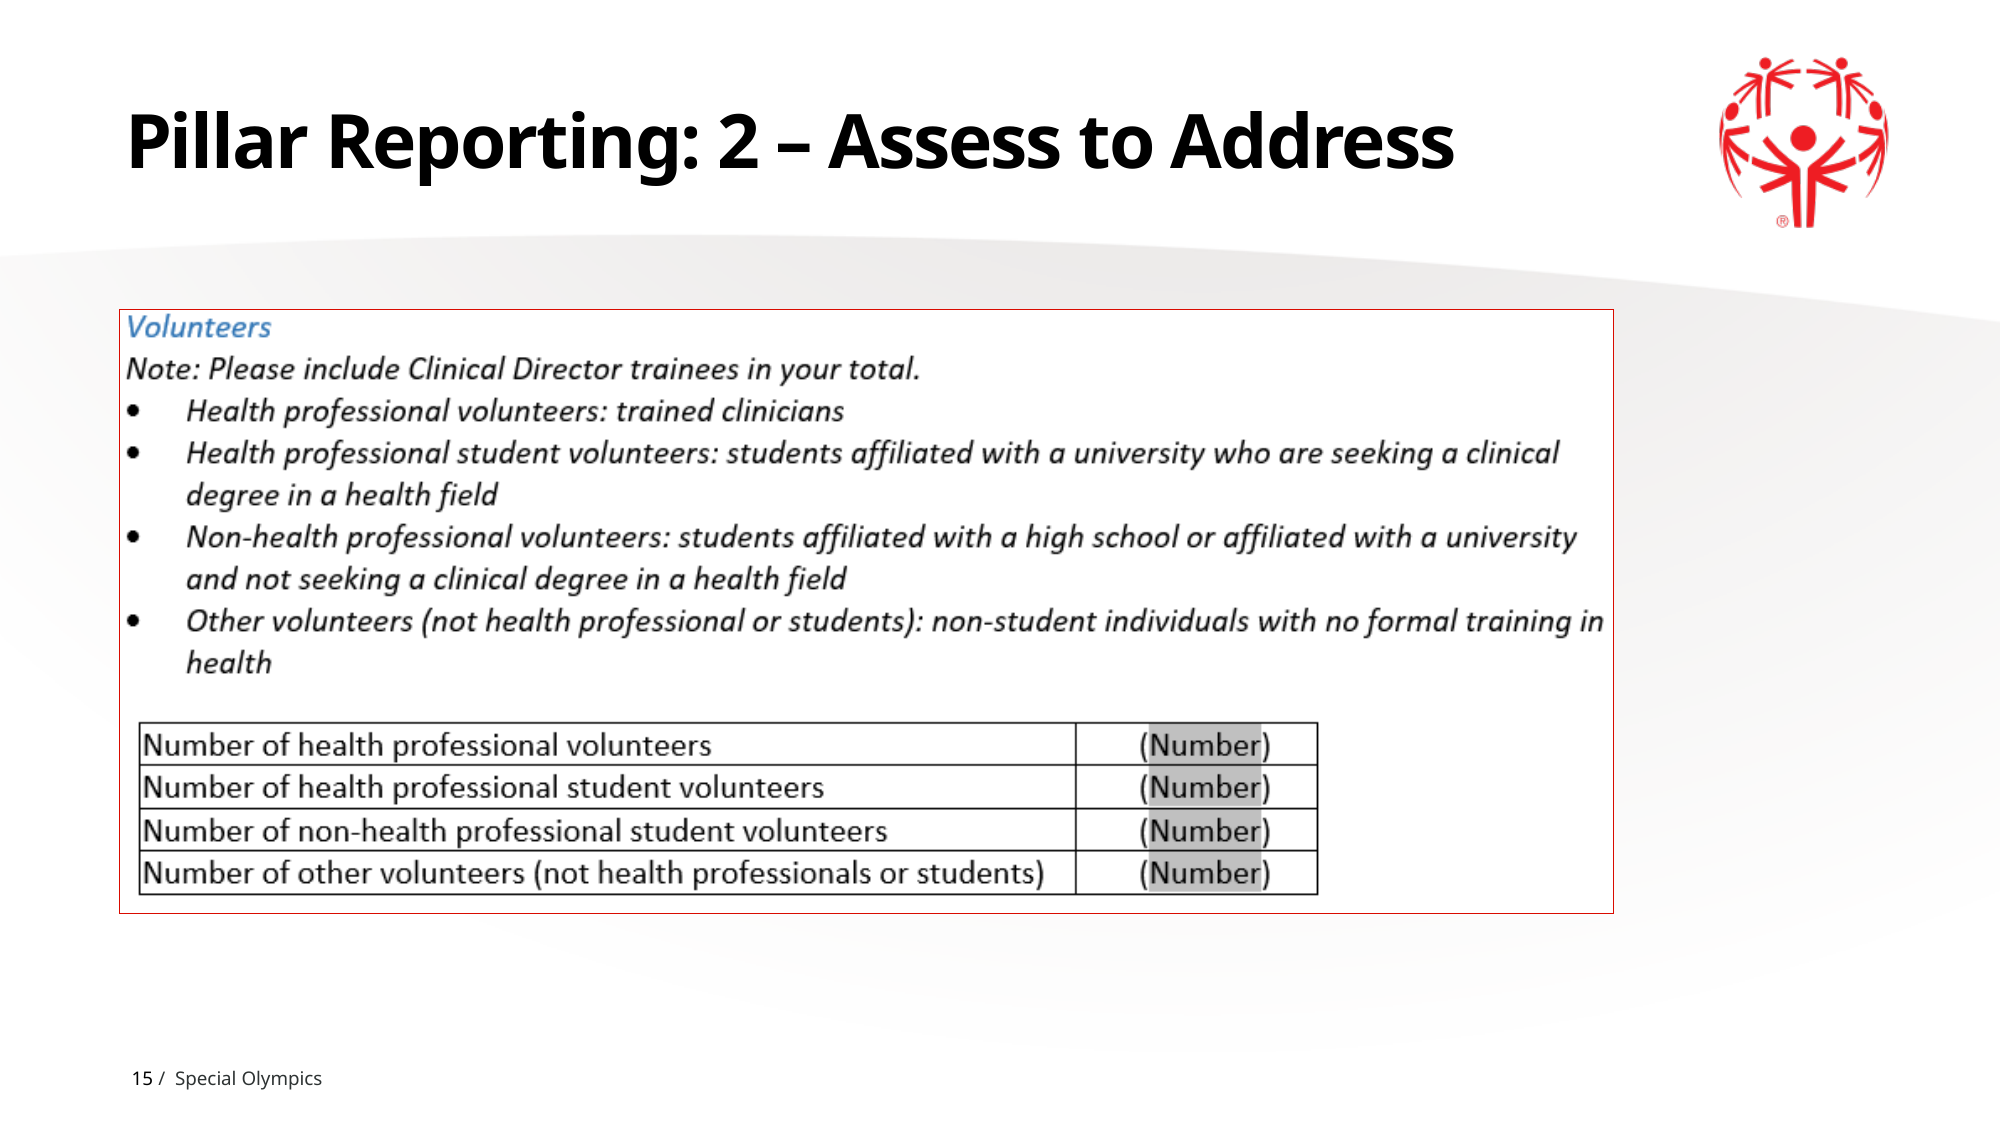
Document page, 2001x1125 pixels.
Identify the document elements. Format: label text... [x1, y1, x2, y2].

picture [0, 0, 2001, 1125]
slide_number 15 / Special Olympics [121, 1061, 887, 1093]
title Pillar Reporting: 2 – Assess to Address [119, 60, 1662, 232]
